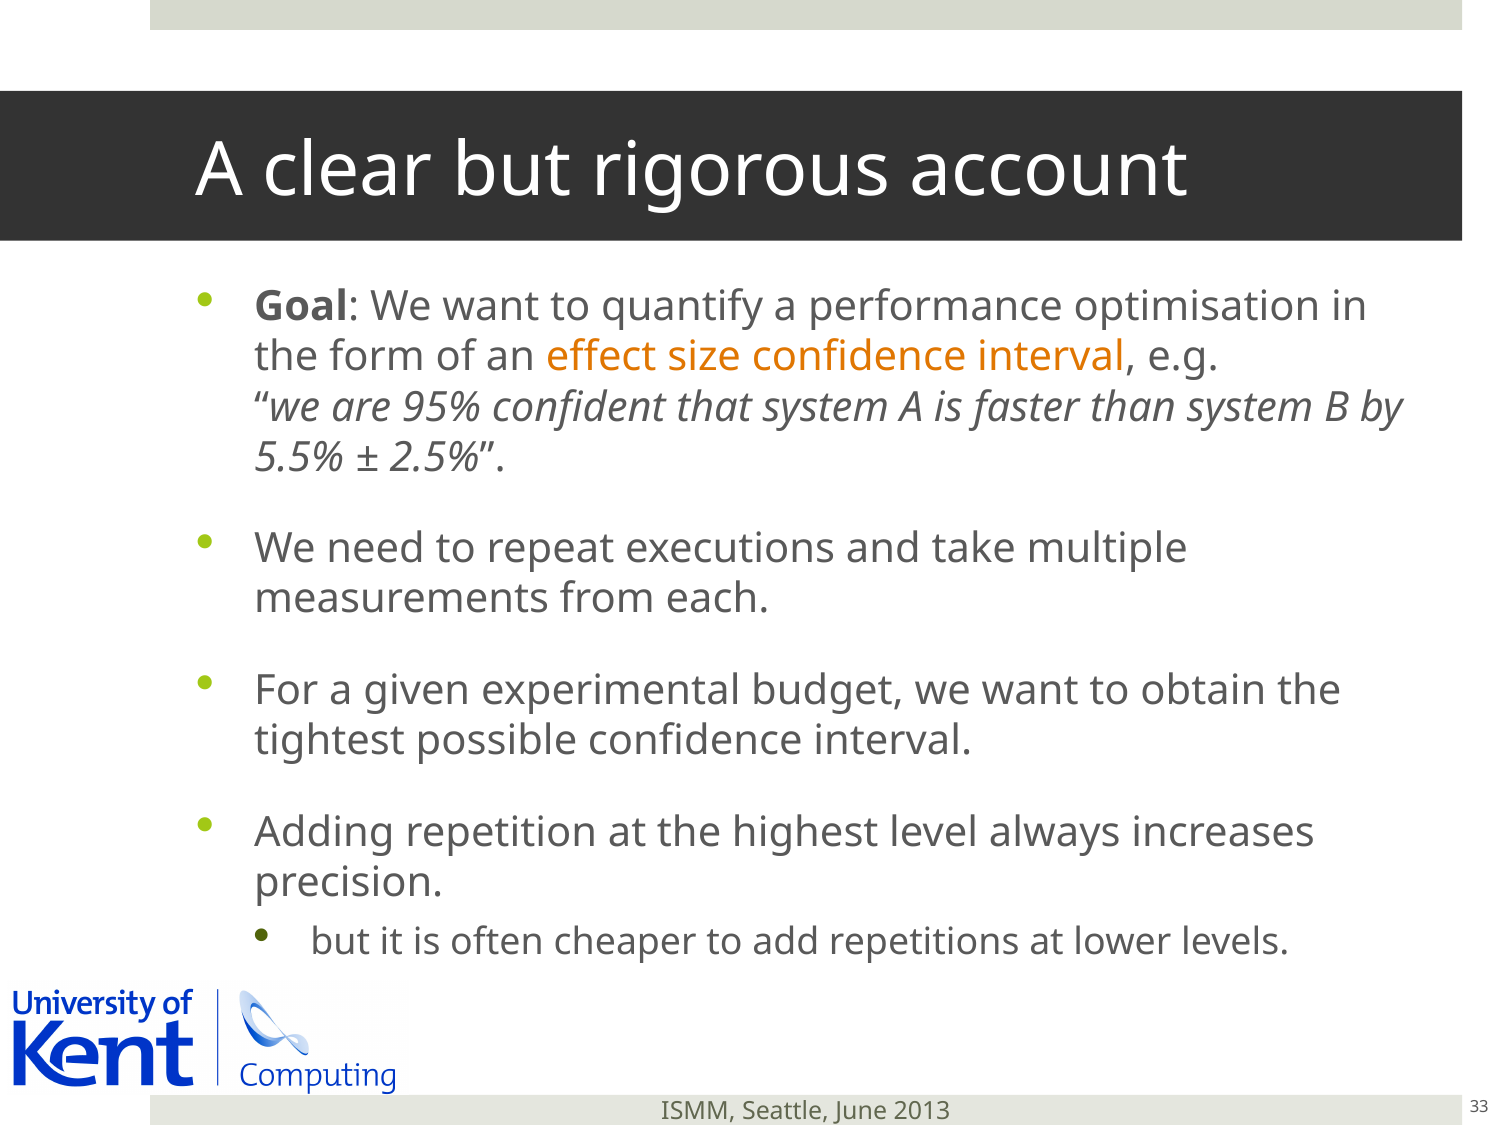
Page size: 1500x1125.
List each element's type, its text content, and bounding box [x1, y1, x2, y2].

list Goal: We want to quantify a performance optimisation in the form of an effect size confidence interval, e.g. “we are 95% confident that system A is faster than system B by 5.5% ± 2.5%”. We need to repeat executions and take multiple measurements from each. For a given experimental budget, we want to obtain the tightest possible confidence interval. Adding repetition at the highest level always increases precision. but it is often cheaper to add repetitions at lower levels. [182, 271, 1432, 979]
picture [7, 980, 409, 1095]
title A clear but rigorous account [0, 90, 1463, 241]
slide_number 33 [1441, 1077, 1500, 1125]
